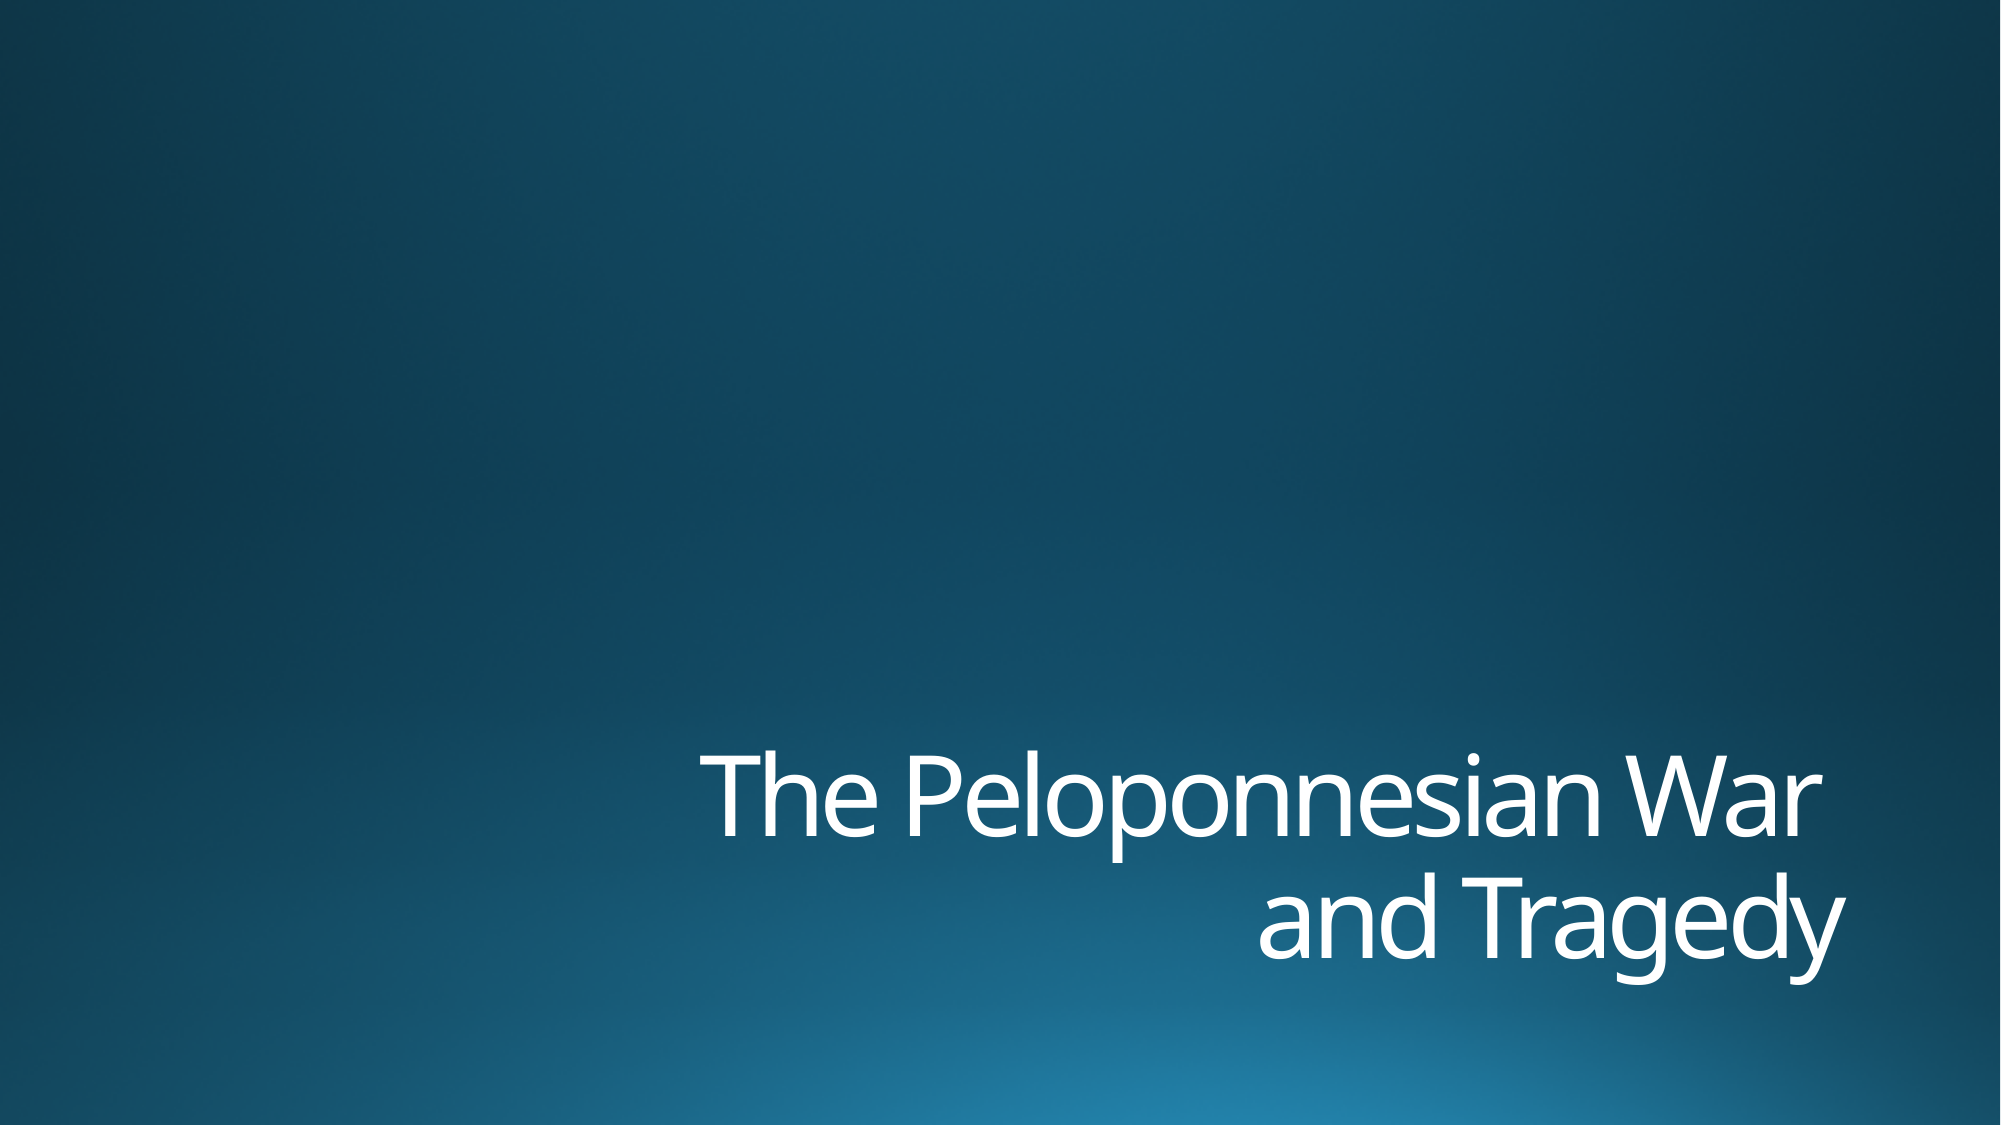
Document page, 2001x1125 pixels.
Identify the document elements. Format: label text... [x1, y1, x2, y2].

title The Peloponnesian War and Tragedy [362, 732, 1863, 1002]
picture [0, 0, 2001, 1125]
